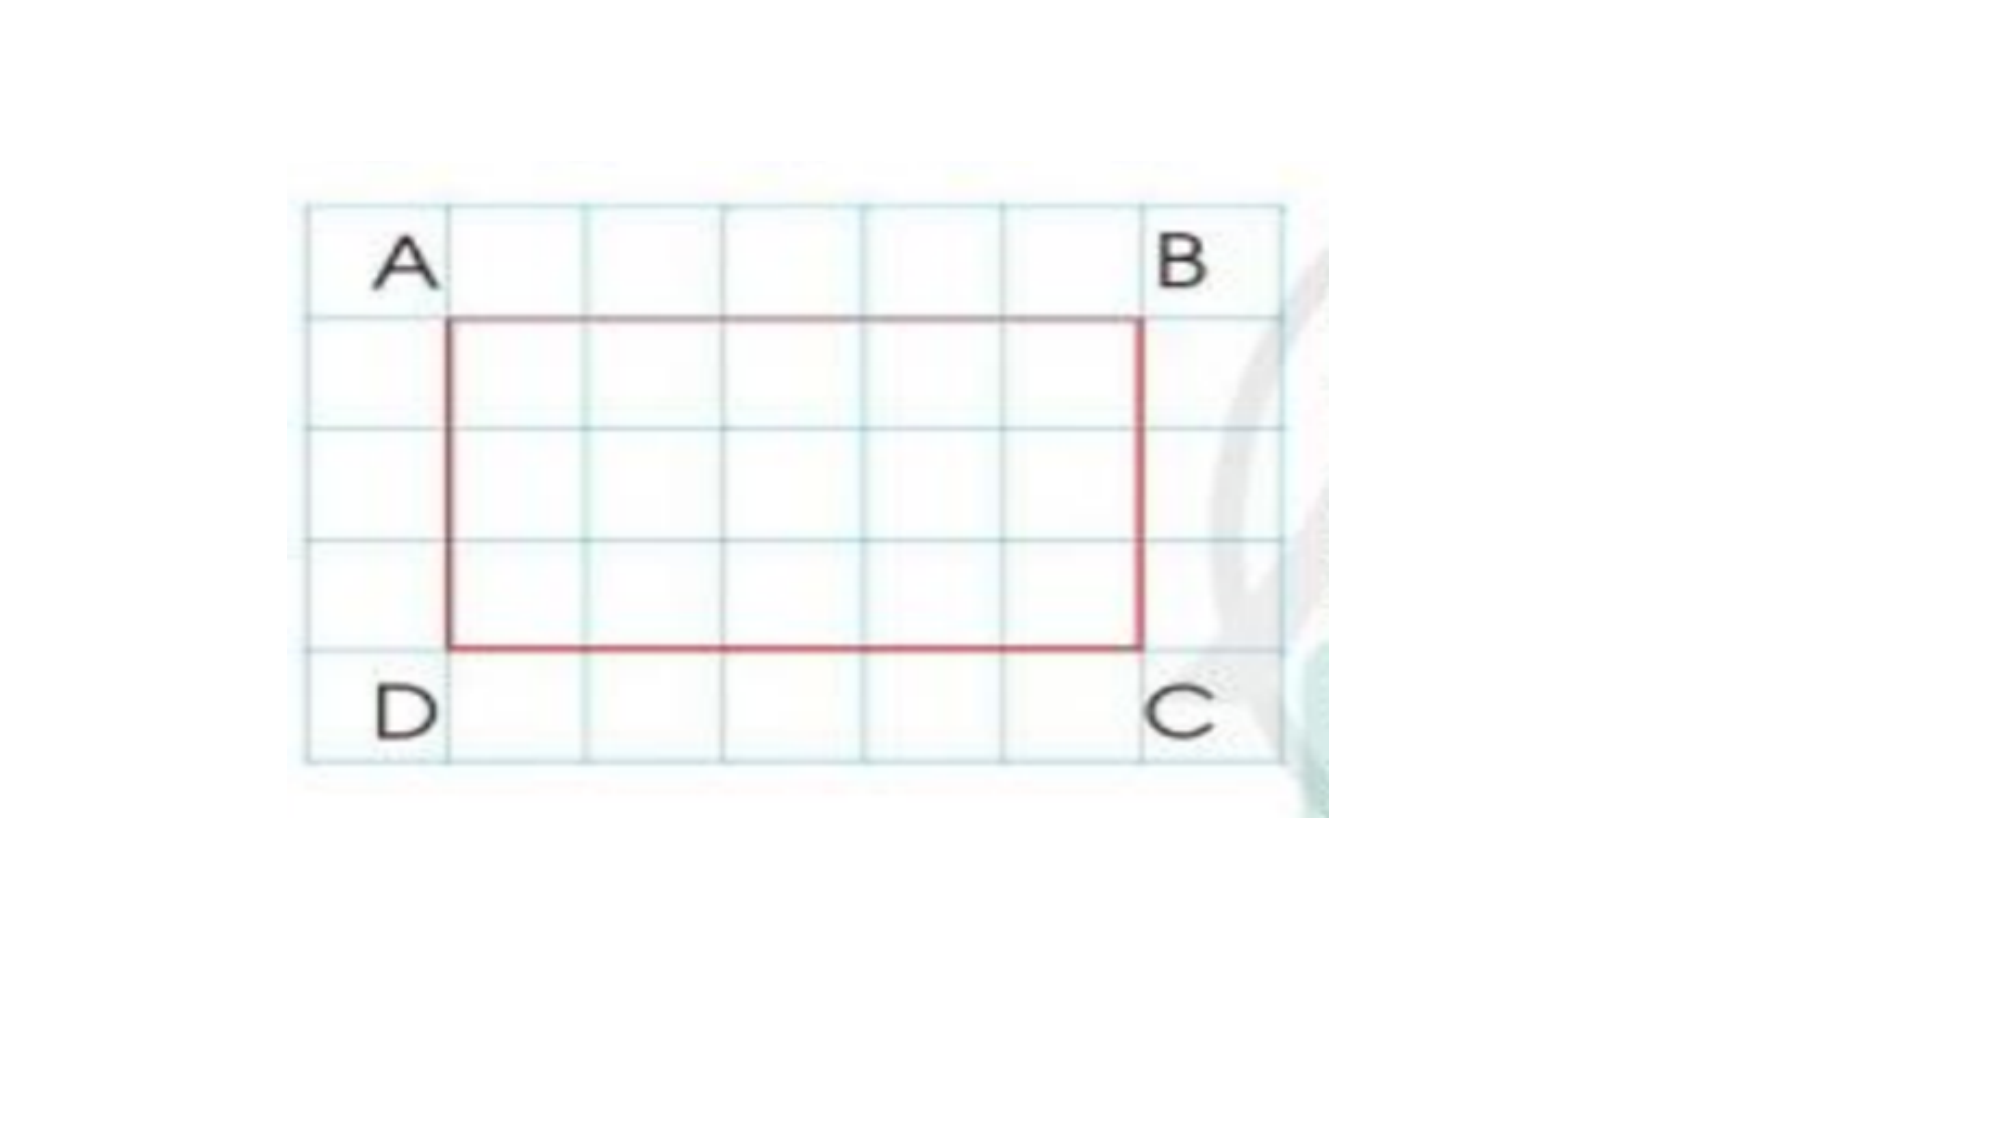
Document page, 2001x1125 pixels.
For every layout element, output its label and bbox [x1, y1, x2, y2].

picture [287, 161, 1329, 818]
